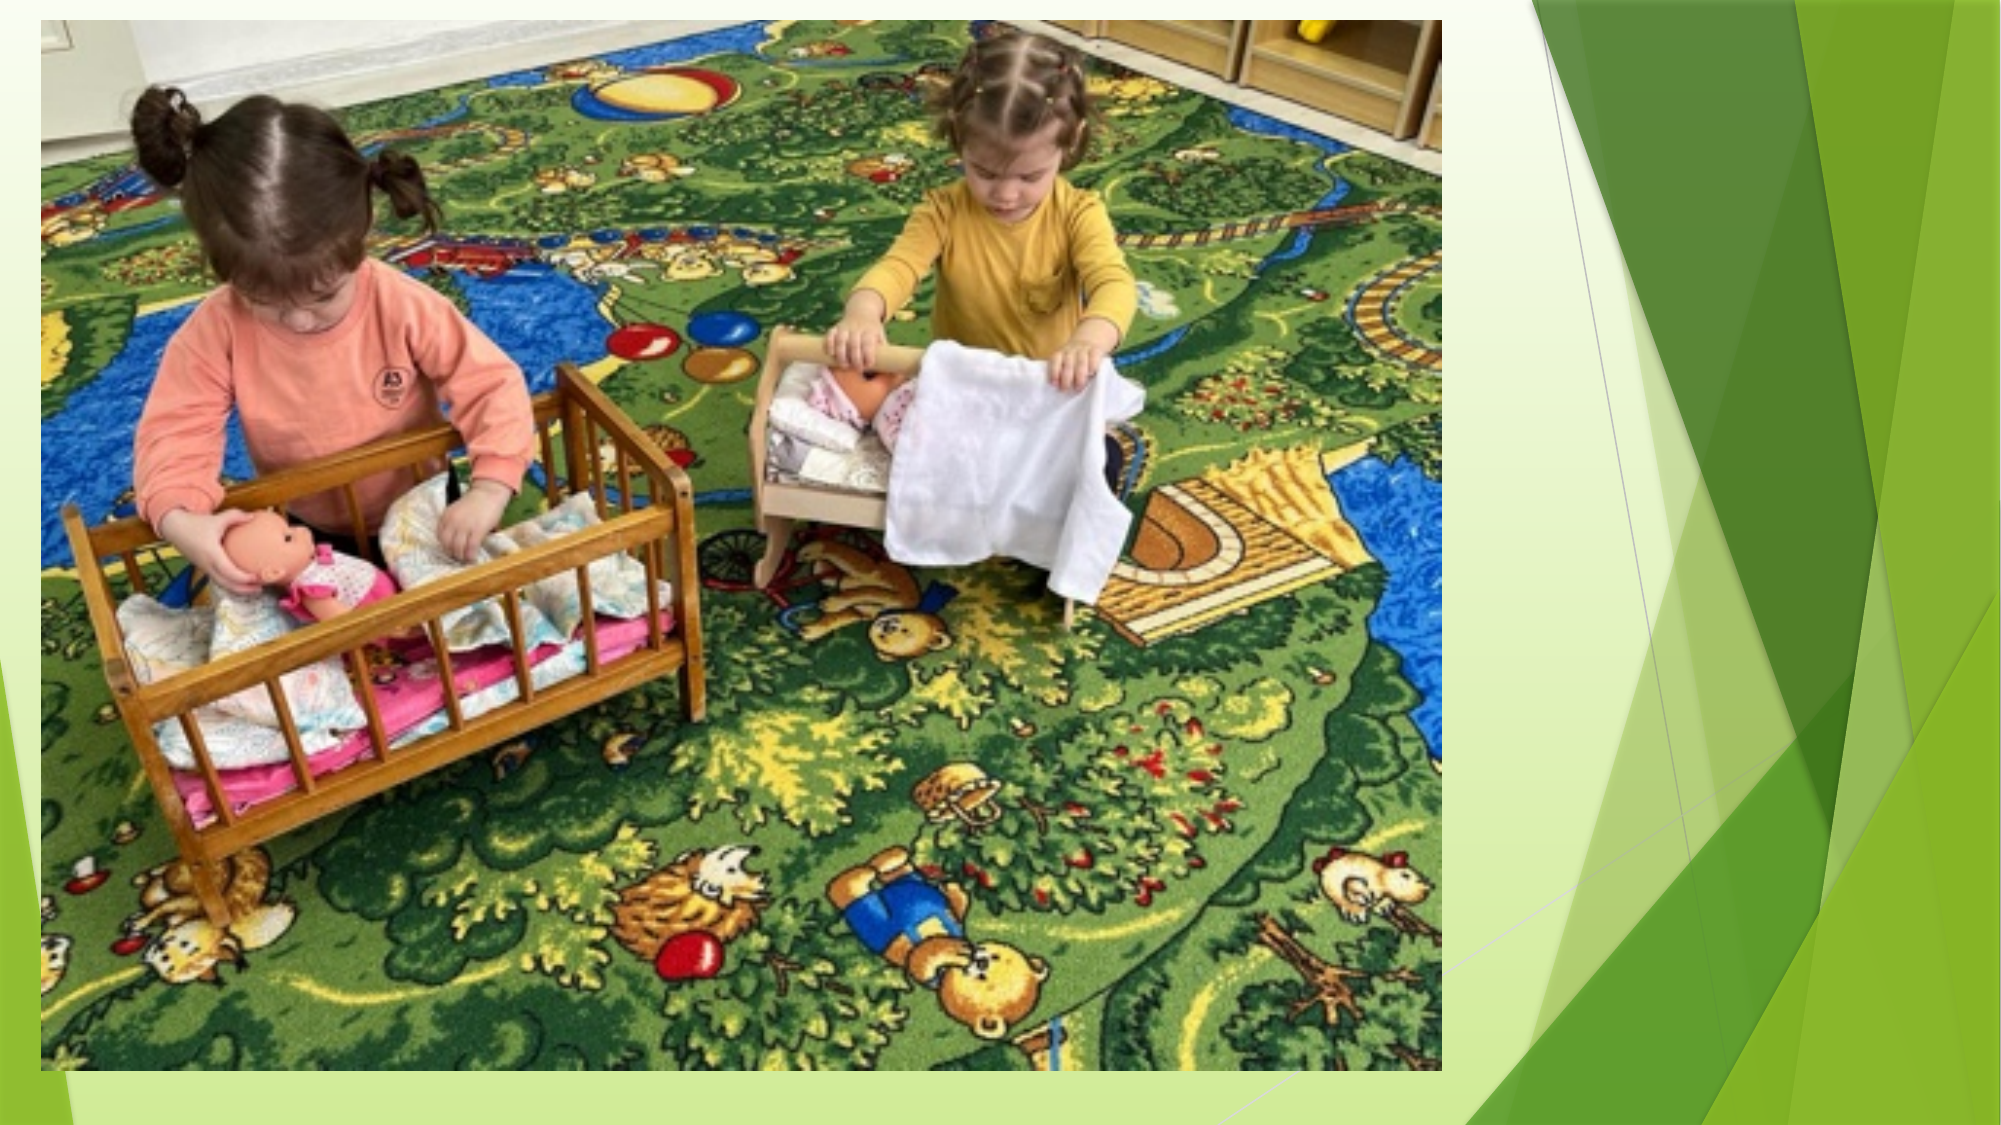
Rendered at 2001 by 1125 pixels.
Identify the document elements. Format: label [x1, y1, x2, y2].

picture [40, 19, 1443, 1072]
